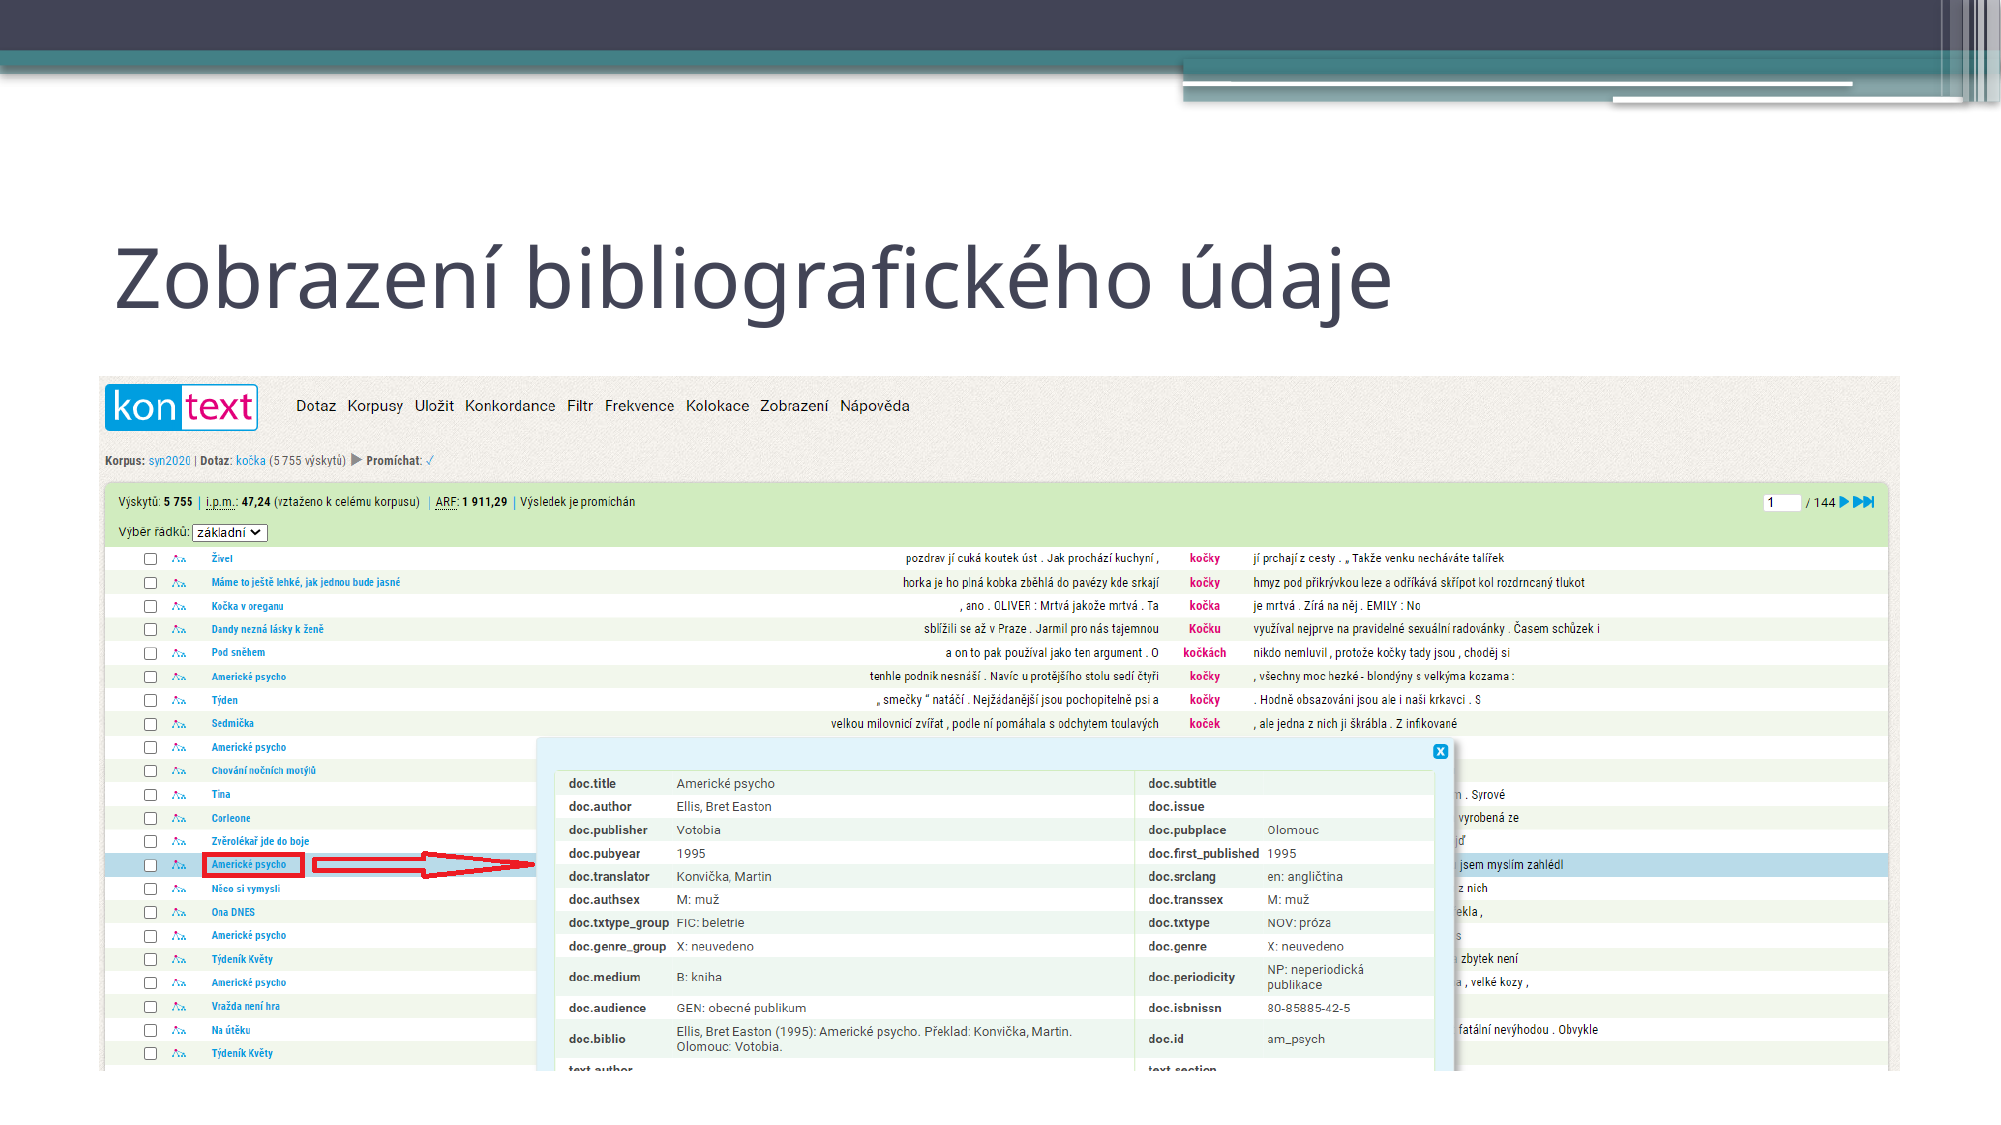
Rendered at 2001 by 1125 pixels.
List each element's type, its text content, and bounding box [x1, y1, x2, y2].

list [99, 376, 1901, 1072]
title Zobrazení bibliografického údaje [99, 187, 1900, 363]
